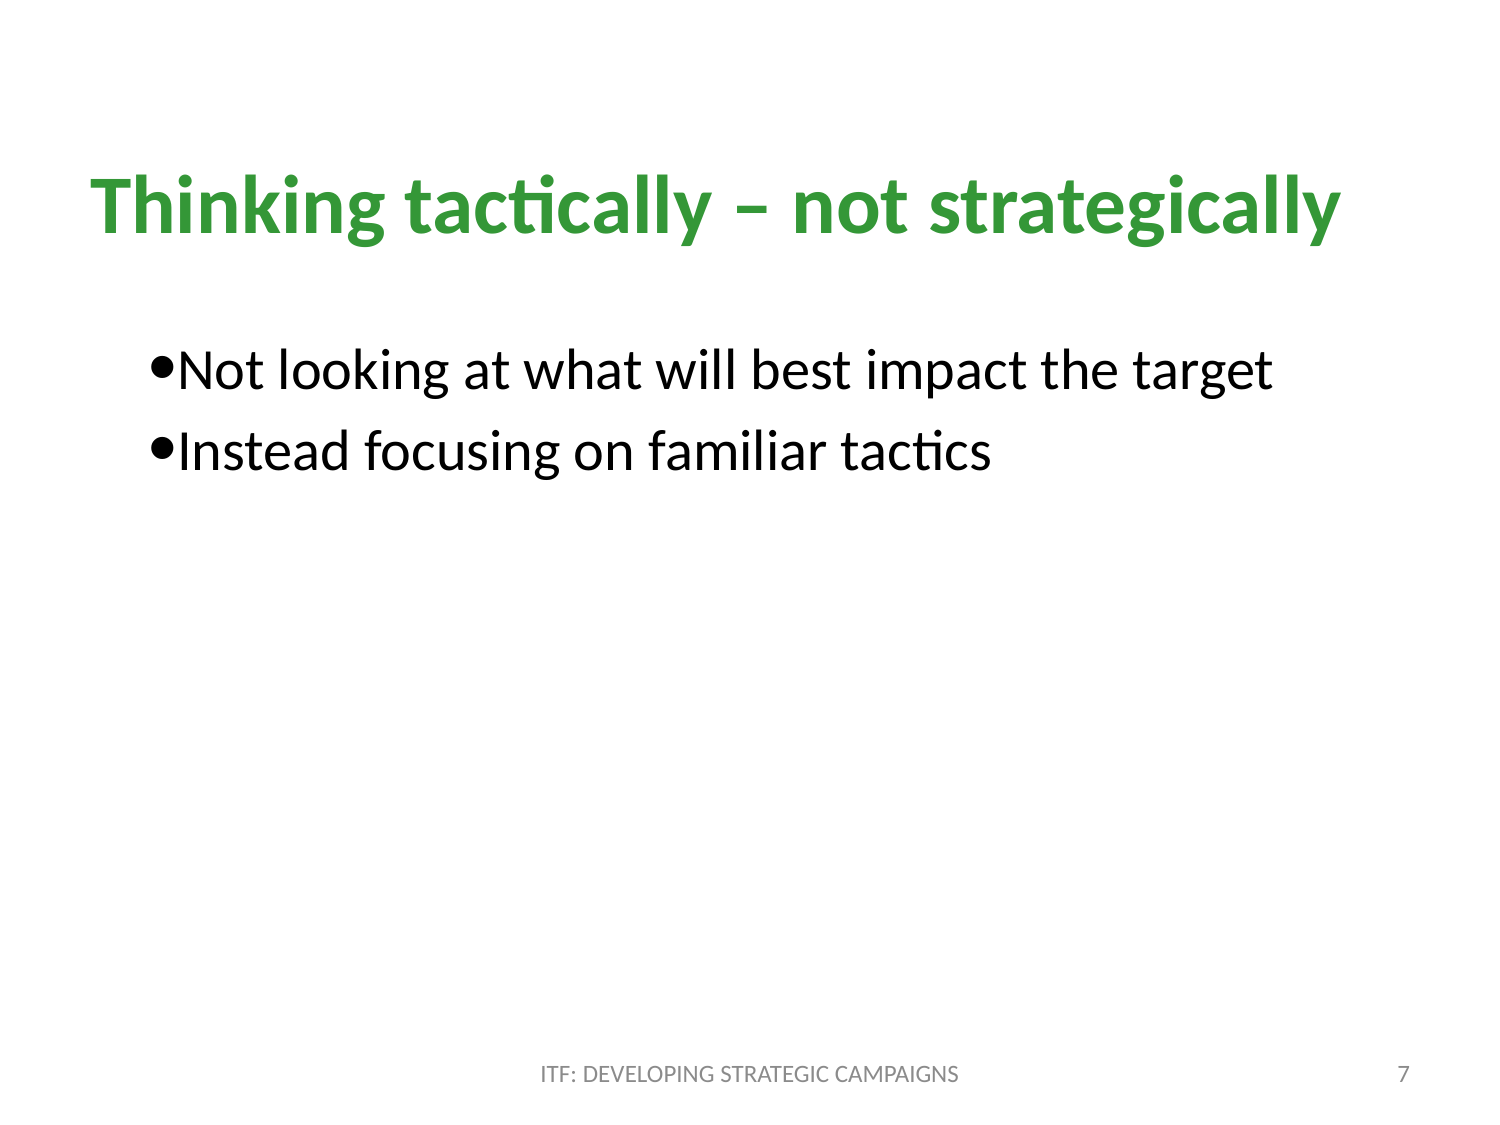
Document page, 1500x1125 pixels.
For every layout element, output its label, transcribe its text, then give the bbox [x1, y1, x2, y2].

title Thinking tactically – not strategically [75, 91, 1425, 310]
slide_number 7 [1074, 1042, 1425, 1103]
footer ITF: DEVELOPING STRATEGIC CAMPAIGNS [512, 1042, 988, 1103]
list Not looking at what will best impact the target Instead focusing on familiar tactics [75, 323, 1425, 1005]
